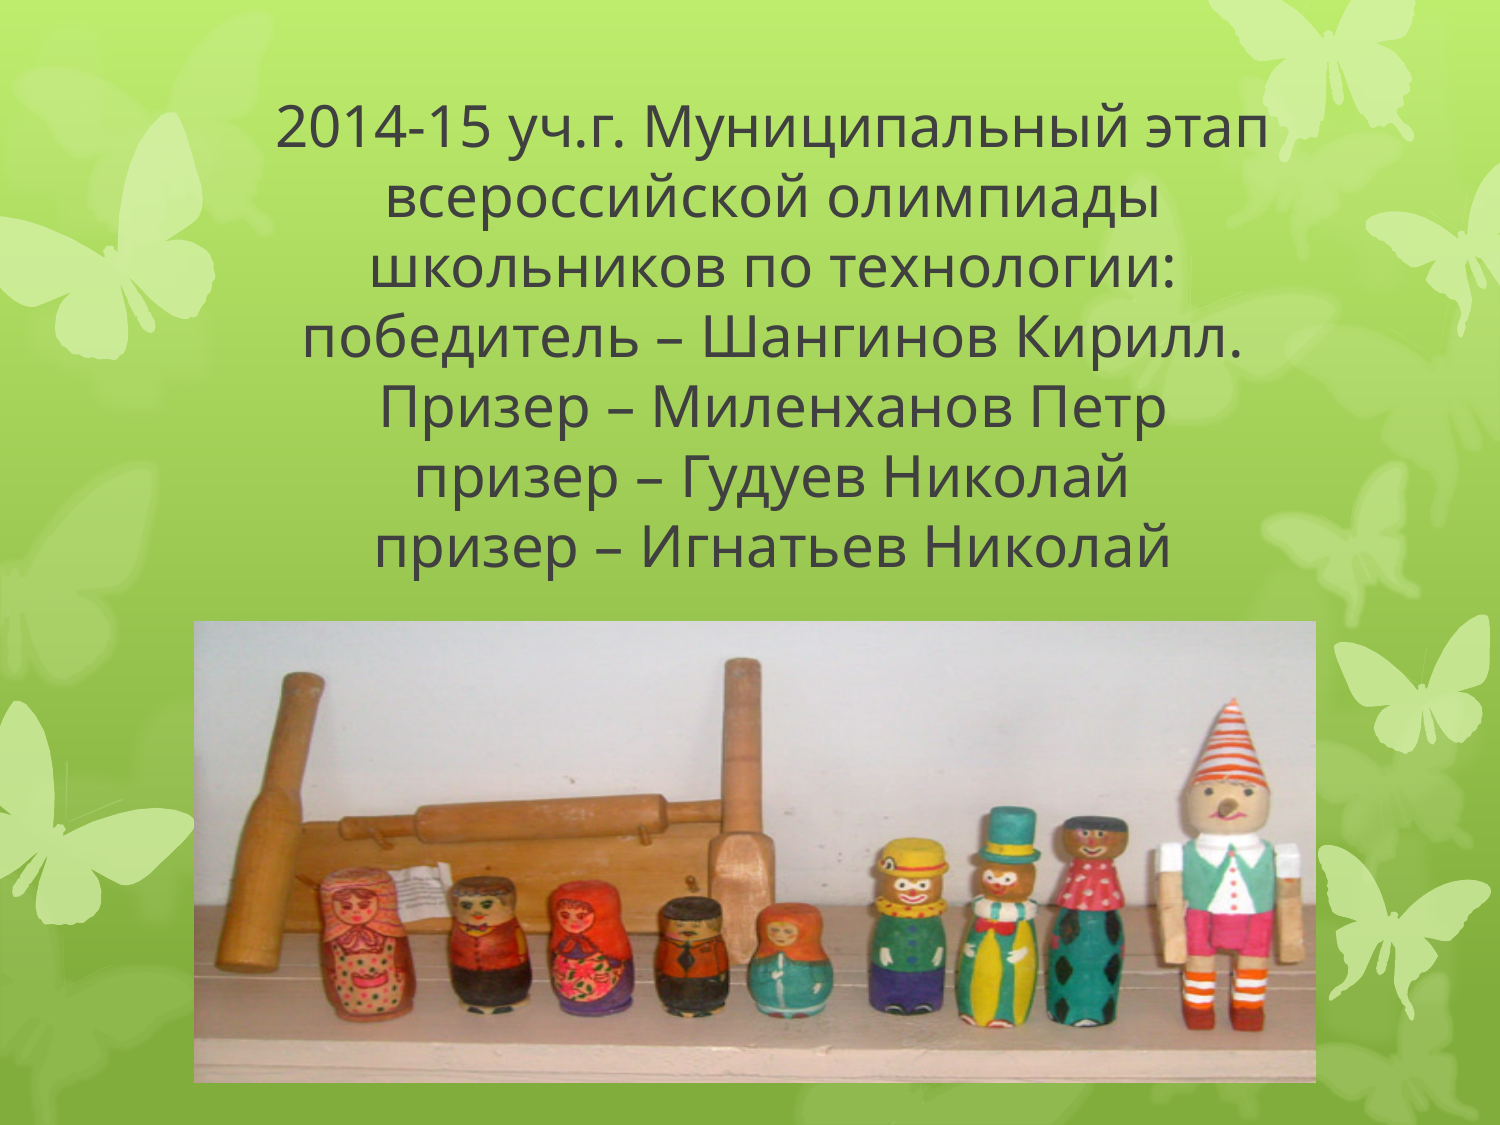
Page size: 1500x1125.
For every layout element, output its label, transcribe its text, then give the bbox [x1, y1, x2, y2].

title 2014-15 уч.г. Муниципальный этап всероссийской олимпиады школьников по технологии: победитель – Шангинов Кирилл. Призер – Миленханов Петр призер – Гудуев Николай призер – Игнатьев Николай [189, 42, 1357, 657]
picture [194, 621, 1316, 1083]
